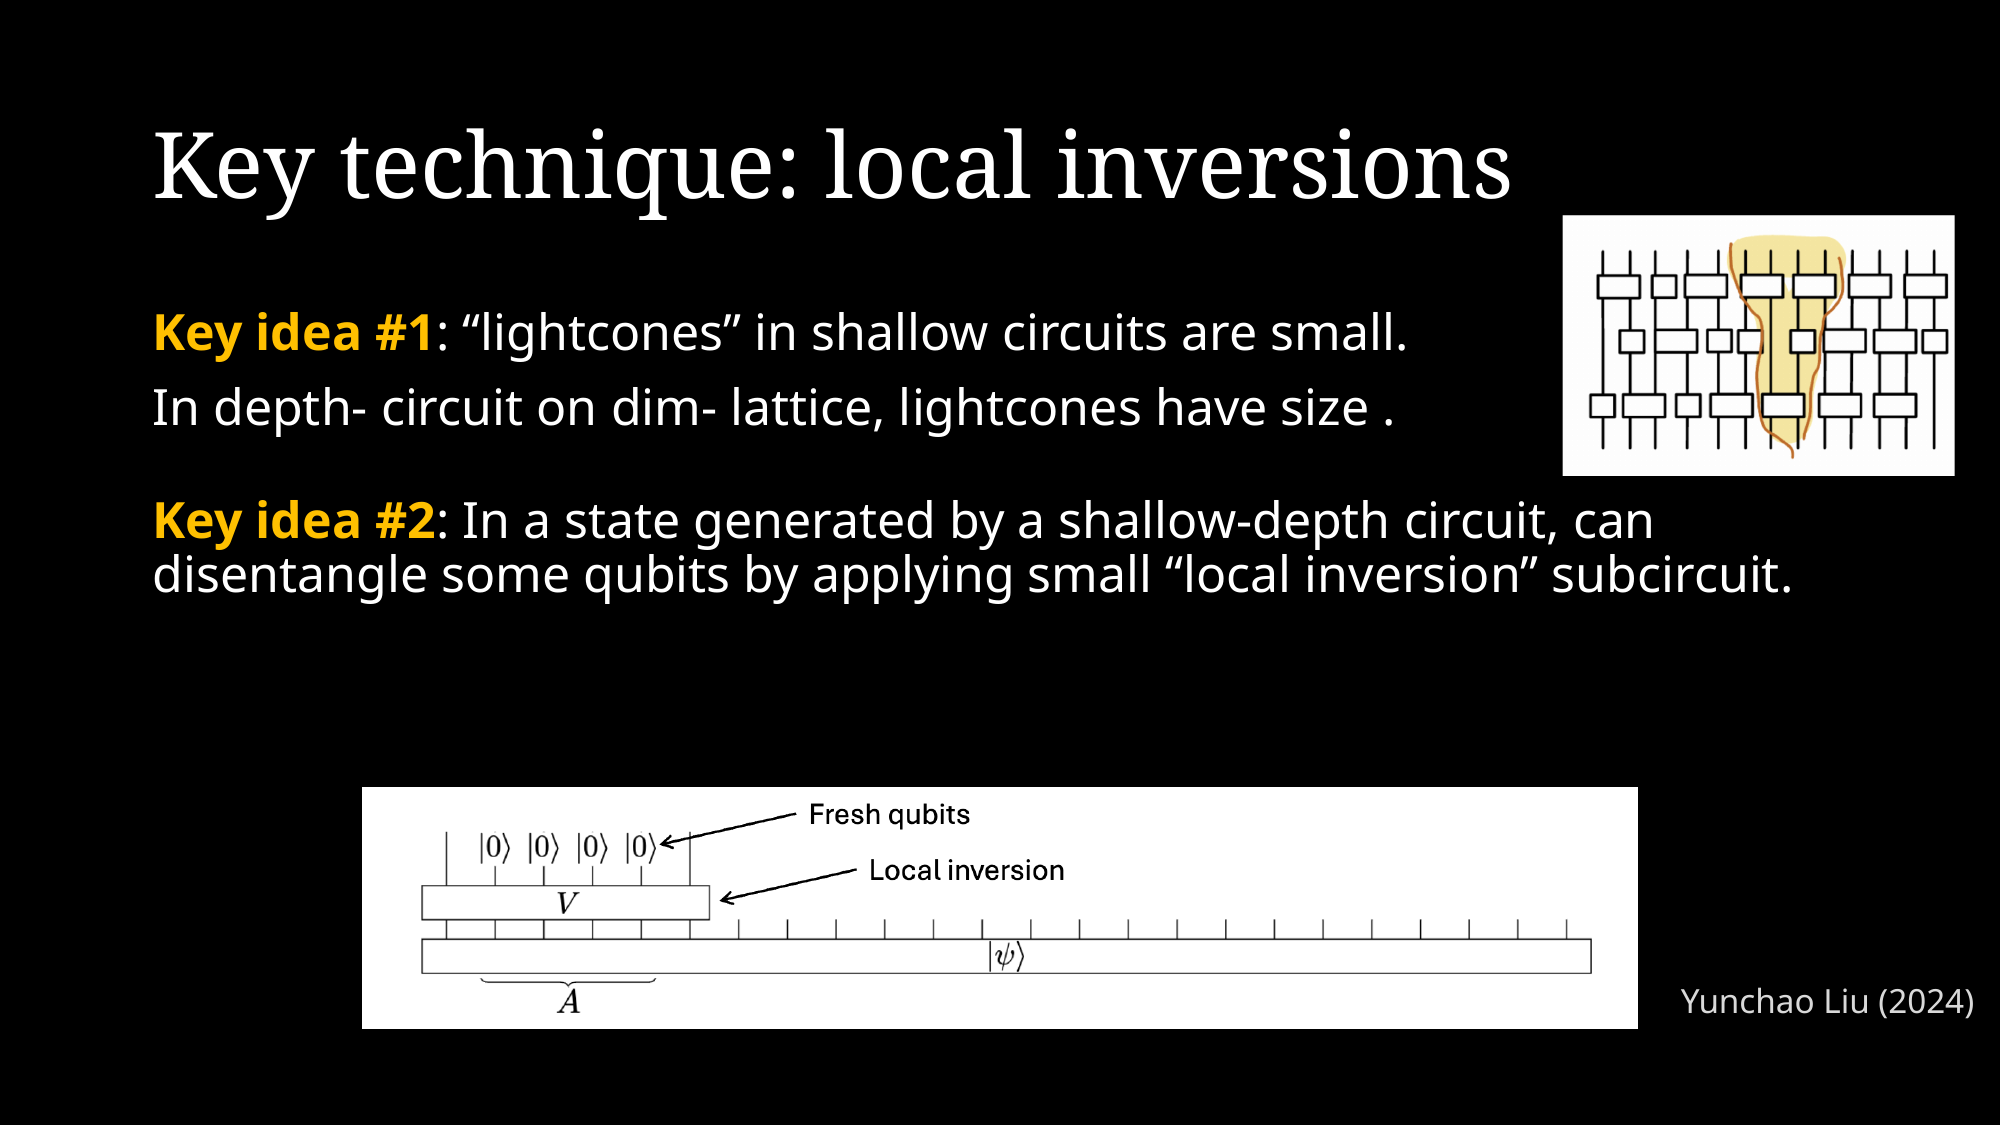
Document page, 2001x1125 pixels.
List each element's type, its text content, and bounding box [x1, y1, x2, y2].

text_box Key idea #2: In a state generated by a shallow-depth circuit, can disentangle some qubits by applying small “local inversion” subcircuit. [137, 488, 1863, 665]
picture [362, 787, 1638, 1029]
picture [1563, 149, 1955, 542]
title Key technique: local inversions [137, 59, 1863, 278]
text_box Yunchao Liu (2024) [1655, 972, 2000, 1028]
